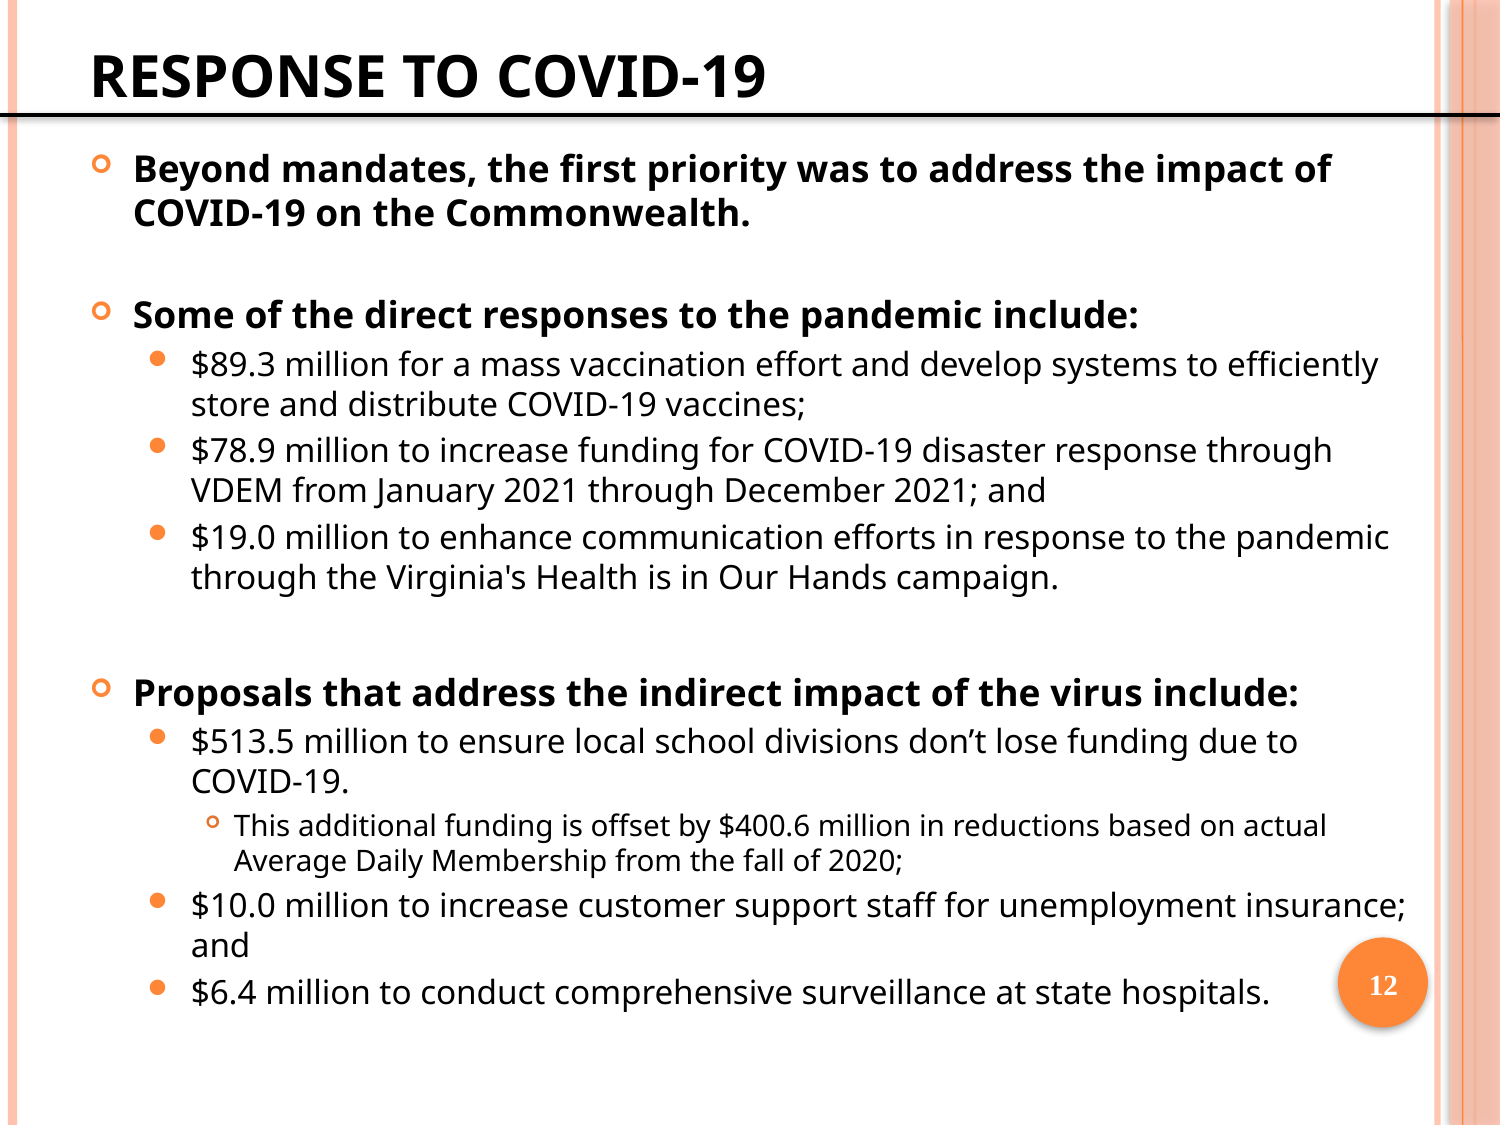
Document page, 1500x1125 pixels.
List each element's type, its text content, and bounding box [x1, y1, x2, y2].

list Beyond mandates, the first priority was to address the impact of COVID-19 on the Commonwealth. Some of the direct responses to the pandemic include: $89.3 million for a mass vaccination effort and develop systems to efficiently store and distribute COVID-19 vaccines; $78.9 million to increase funding for COVID-19 disaster response through VDEM from January 2021 through December 2021; and $19.0 million to enhance communication efforts in response to the pandemic through the Virginia's Health is in Our Hands campaign. Proposals that address the indirect impact of the virus include: $513.5 million to ensure local school divisions don’t lose funding due to COVID-19. This additional funding is offset by $400.6 million in reductions based on actual Average Daily Membership from the fall of 2020; $10.0 million to increase customer support staff for unemployment insurance; and $6.4 million to conduct comprehensive surveillance at state hospitals. [75, 137, 1425, 1025]
title Response to COVID-19 [75, 4, 1425, 110]
slide_number 11 [1333, 940, 1434, 1027]
